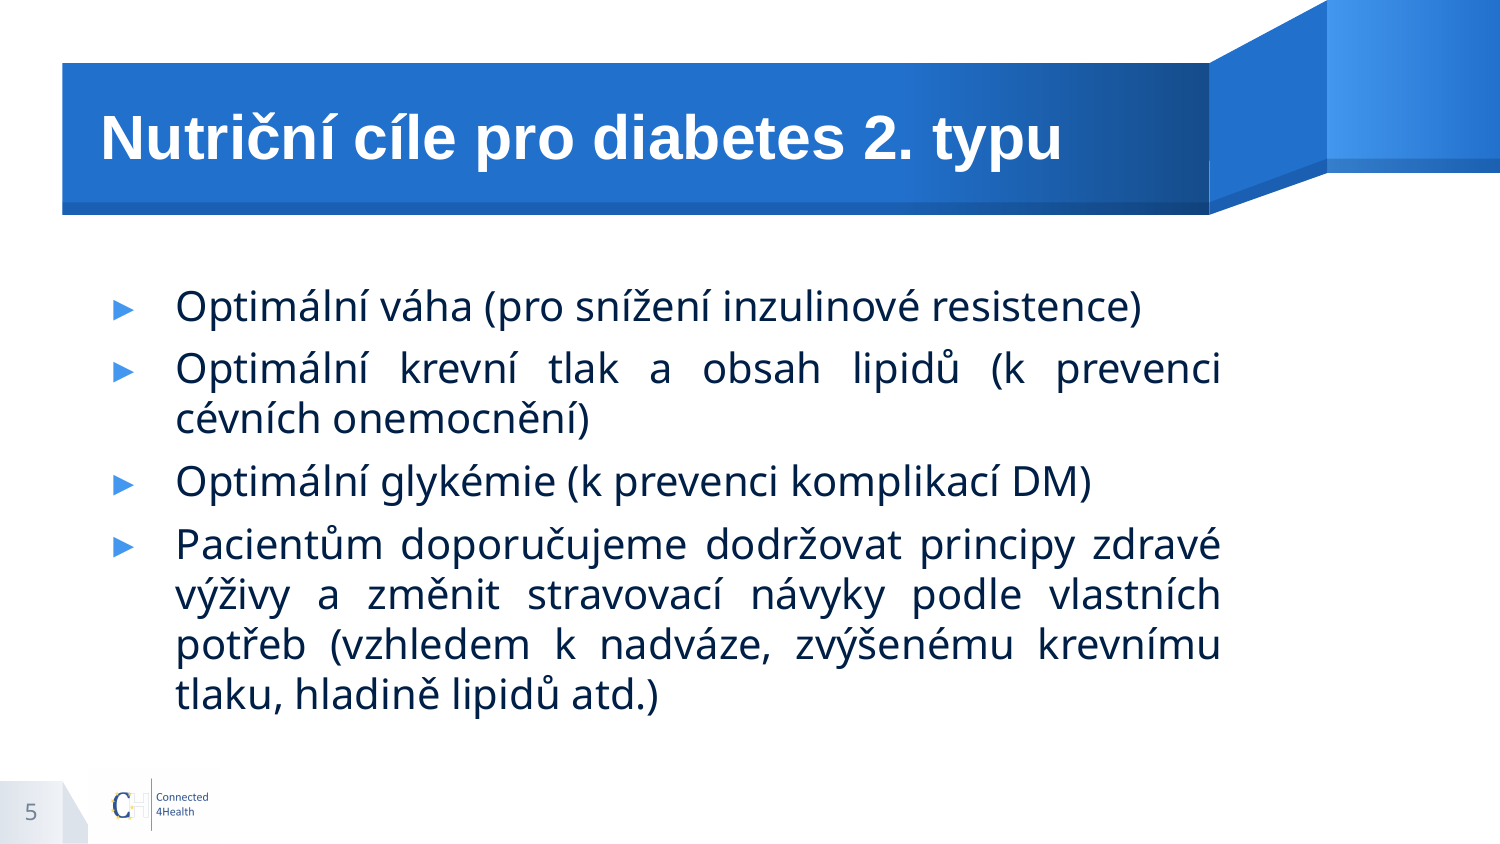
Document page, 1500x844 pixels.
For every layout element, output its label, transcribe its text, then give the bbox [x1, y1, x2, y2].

list Optimální váha (pro snížení inzulinové resistence) Optimální krevní tlak a obsah lipidů (k prevenci cévních onemocnění) Optimální glykémie (k prevenci komplikací DM) Pacientům doporučujeme dodržovat principy zdravé výživy a změnit stravovací návyky podle vlastních potřeb (vzhledem k nadváze, zvýšenému krevnímu tlaku, hladině lipidů atd.) [100, 279, 1223, 744]
title Nutriční cíle pro diabetes 2. typu [100, 64, 1210, 215]
slide_number 5 [0, 781, 63, 844]
picture [88, 769, 220, 844]
